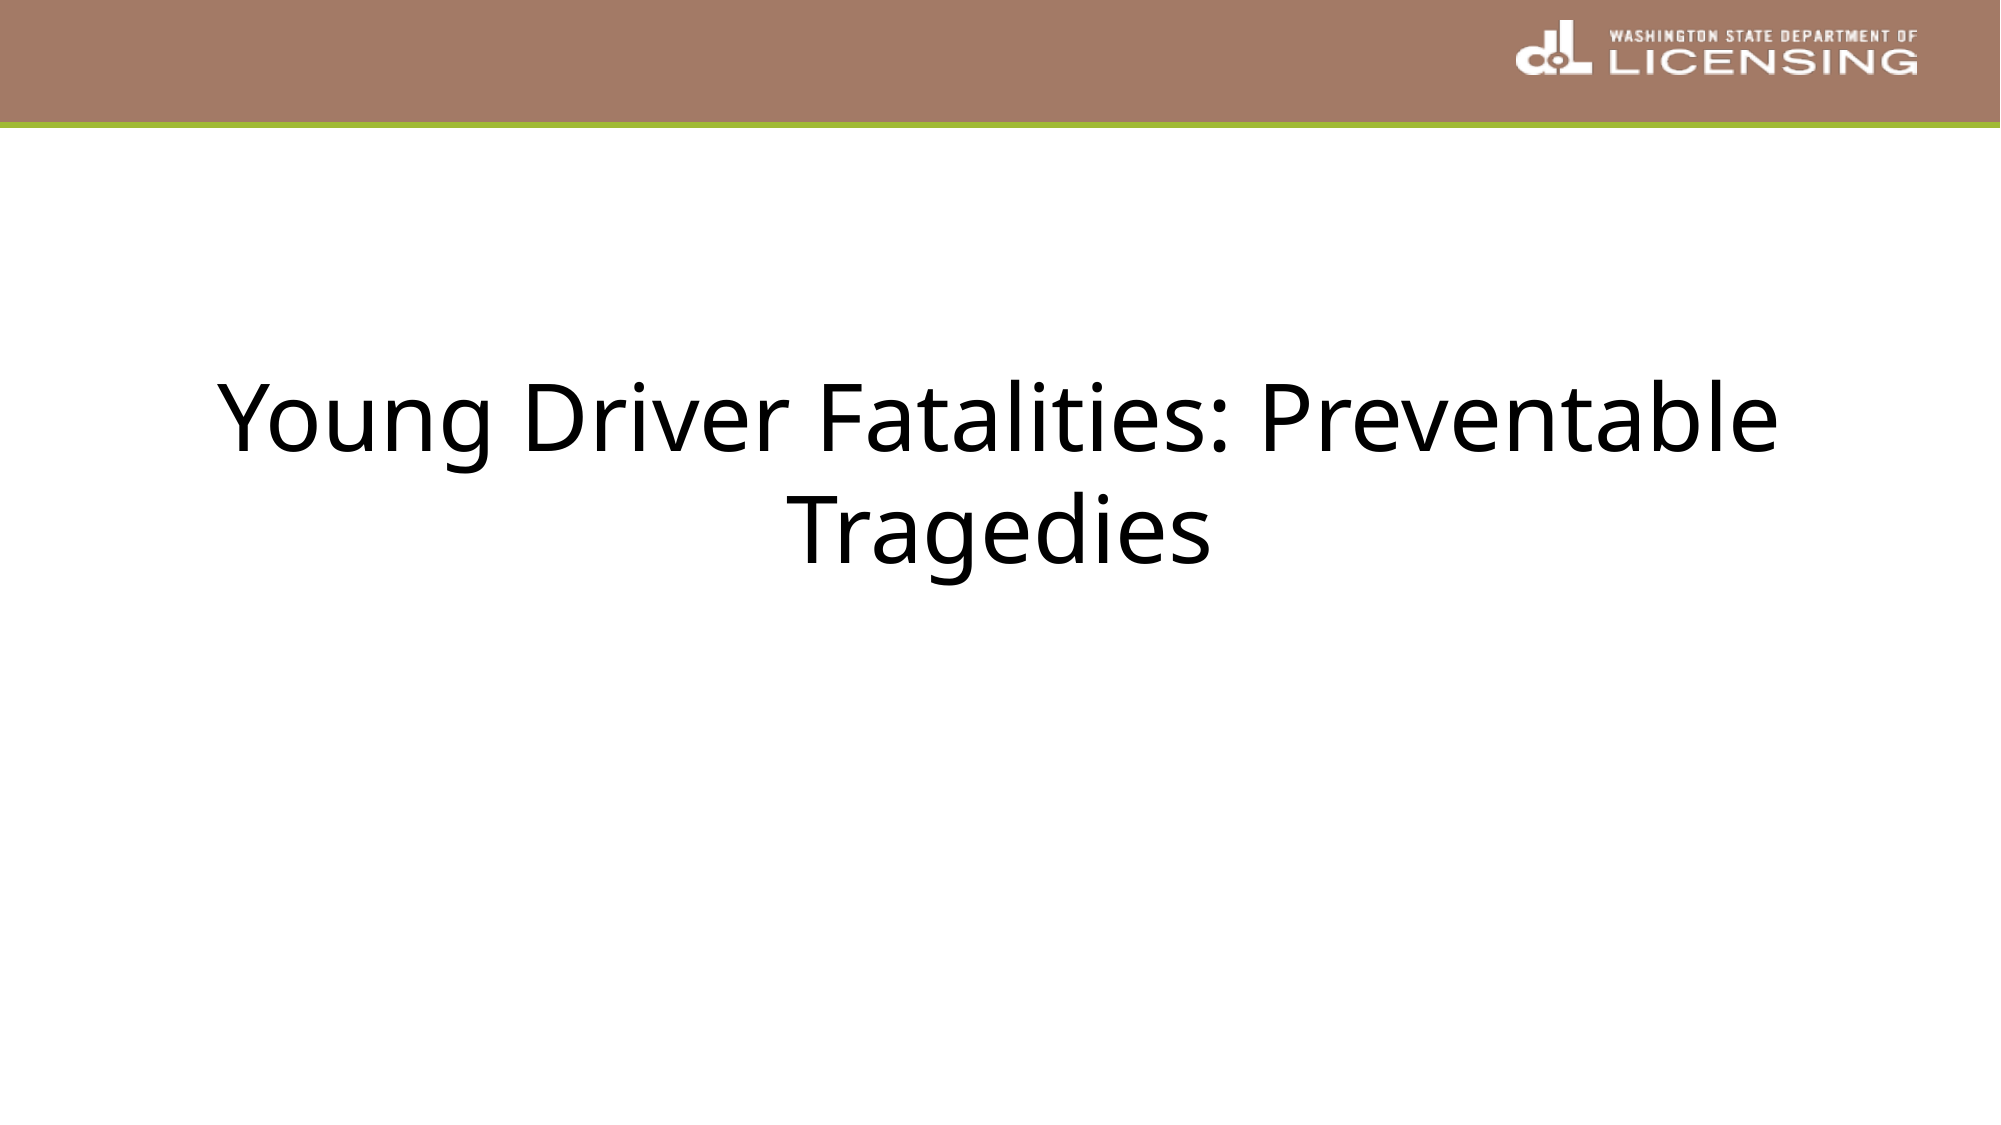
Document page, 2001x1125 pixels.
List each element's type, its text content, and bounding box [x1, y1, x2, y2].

picture [1516, 20, 1917, 75]
title Young Driver Fatalities: Preventable Tragedies [150, 349, 1850, 591]
